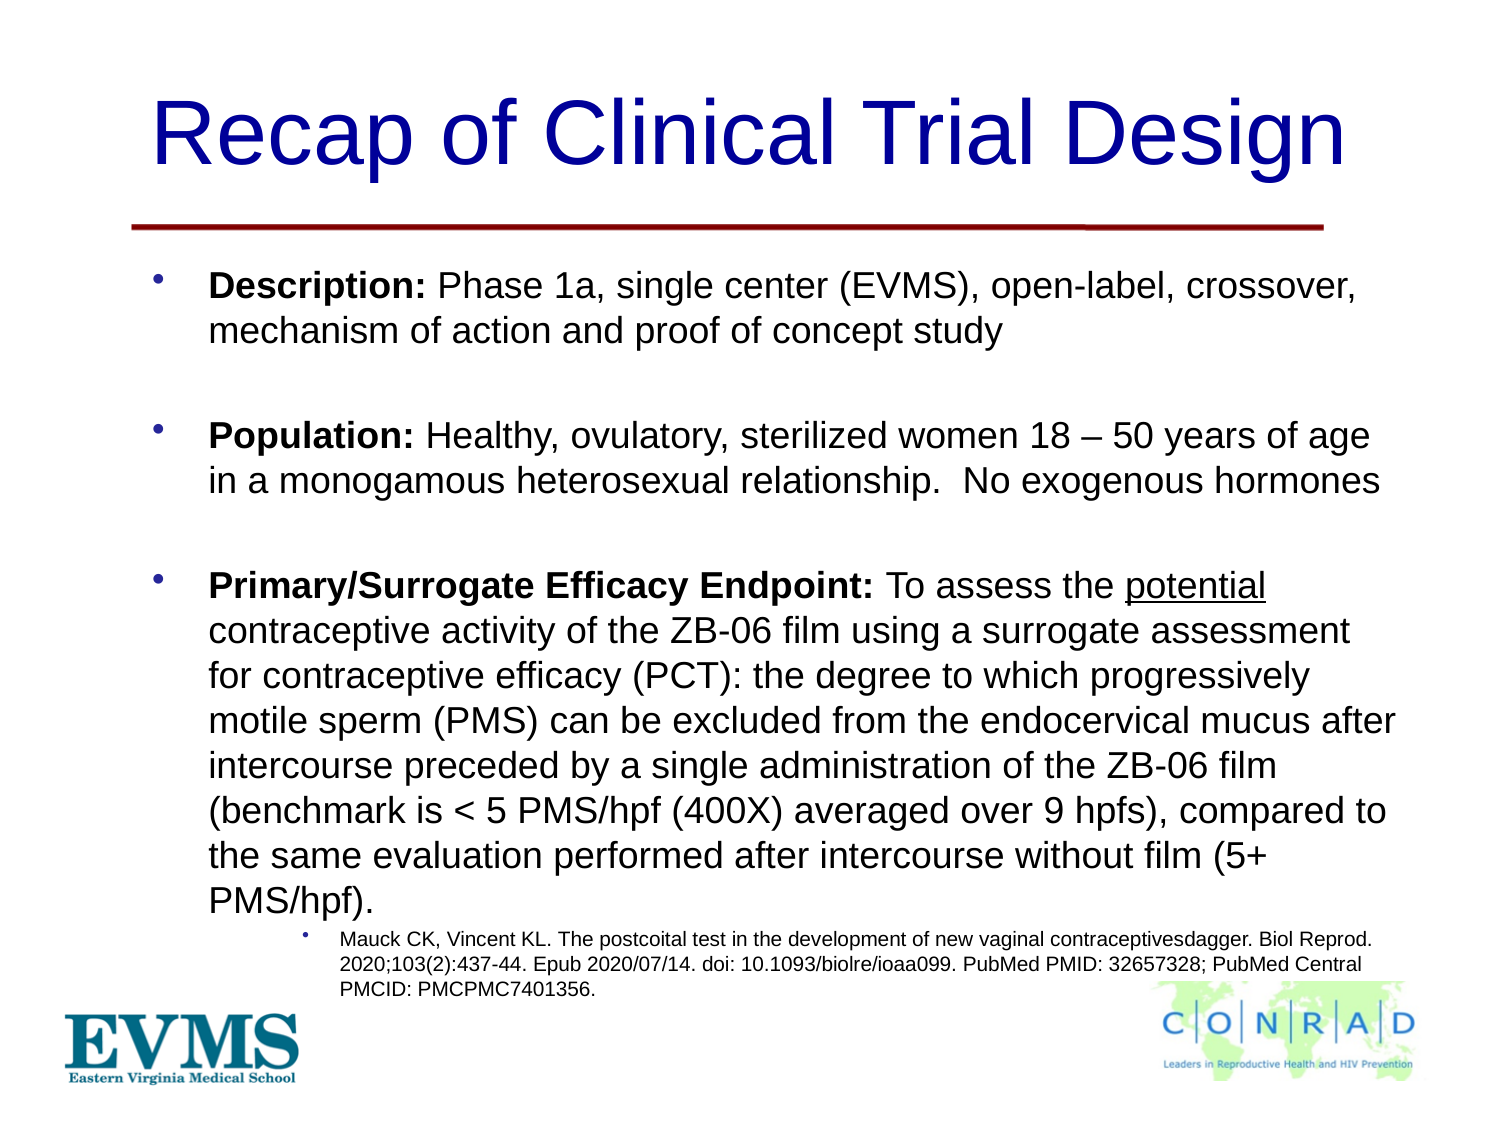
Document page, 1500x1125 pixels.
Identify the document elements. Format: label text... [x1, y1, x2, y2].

picture [62, 1012, 301, 1086]
picture [131, 224, 1324, 232]
picture [1149, 981, 1429, 1082]
title Recap of Clinical Trial Design [112, 34, 1388, 223]
list Description: Phase 1a, single center (EVMS), open-label, crossover, mechanism of action and proof of concept study Population: Healthy, ovulatory, sterilized women 18 – 50 years of age in a monogamous heterosexual relationship. No exogenous hormones Primary/Surrogate Efficacy Endpoint: To assess the potential contraceptive activity of the ZB-06 film using a surrogate assessment for contraceptive efficacy (PCT): the degree to which progressively motile sperm (PMS) can be excluded from the endocervical mucus after intercourse preceded by a single administration of the ZB-06 film (benchmark is < 5 PMS/hpf (400X) averaged over 9 hpfs), compared to the same evaluation performed after intercourse without film (5+ PMS/hpf). Mauck CK, Vincent KL. The postcoital test in the development of new vaginal contraceptivesdagger. Biol Reprod. 2020;103(2):437-44. Epub 2020/07/14. doi: 10.1093/biolre/ioaa099. PubMed PMID: 32657328; PubMed Central PMCID: PMCPMC7401356. [136, 253, 1413, 929]
